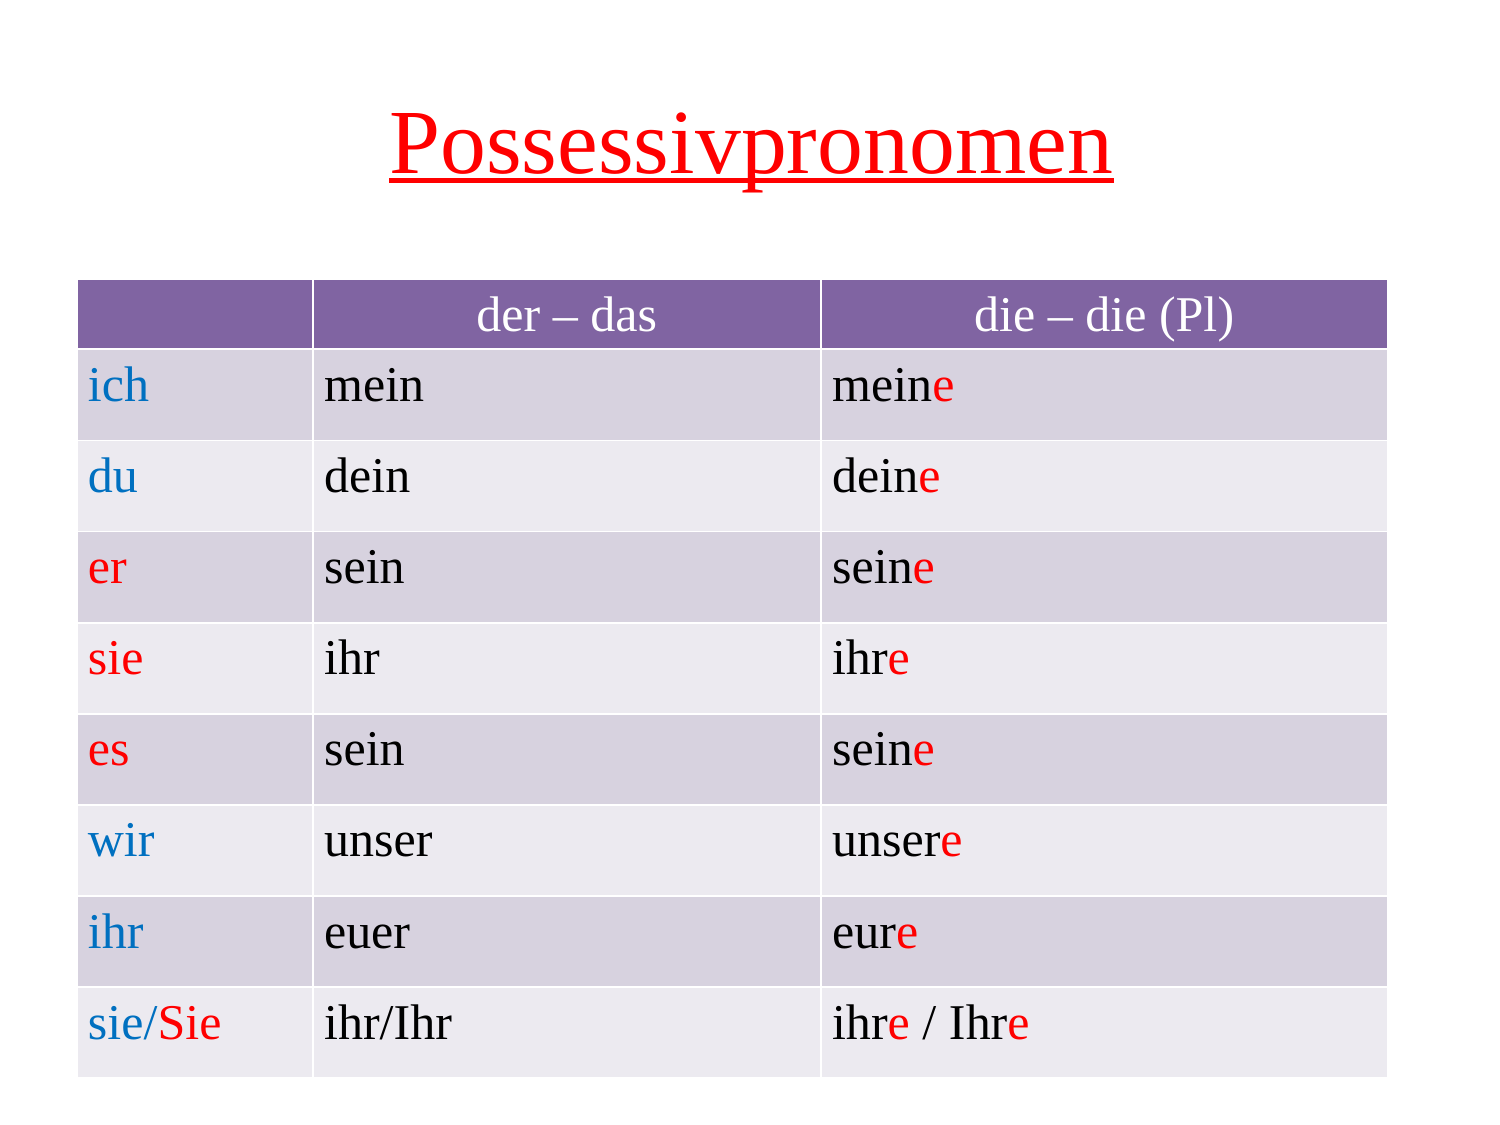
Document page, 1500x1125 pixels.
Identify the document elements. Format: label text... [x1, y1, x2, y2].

table_cell meine [822, 350, 1387, 440]
table_cell deine [822, 441, 1387, 531]
table_cell ihr [314, 624, 820, 713]
table_header die – die (Pl) [822, 280, 1387, 348]
table_cell eure [822, 897, 1387, 986]
table_cell sie [78, 624, 312, 713]
table_cell es [78, 715, 312, 804]
table_header der – das [314, 280, 820, 348]
table_cell seine [822, 532, 1387, 622]
table_cell sein [314, 532, 820, 622]
table_cell ihr [78, 897, 312, 986]
table_cell du [78, 441, 312, 531]
table_cell dein [314, 441, 820, 531]
table_cell unsere [822, 806, 1387, 895]
table_cell ihr/Ihr [314, 988, 820, 1077]
table_cell euer [314, 897, 820, 986]
table_cell er [78, 532, 312, 622]
table_cell mein [314, 350, 820, 440]
table_cell sie/Sie [78, 988, 312, 1077]
title Possessivpronomen [76, 42, 1427, 231]
table_cell ich [78, 350, 312, 440]
table_cell seine [822, 715, 1387, 804]
table_cell ihre [822, 624, 1387, 713]
table_cell wir [78, 806, 312, 895]
table_header [78, 280, 312, 348]
table_cell sein [314, 715, 820, 804]
table_cell unser [314, 806, 820, 895]
table_cell ihre / Ihre [822, 988, 1387, 1077]
